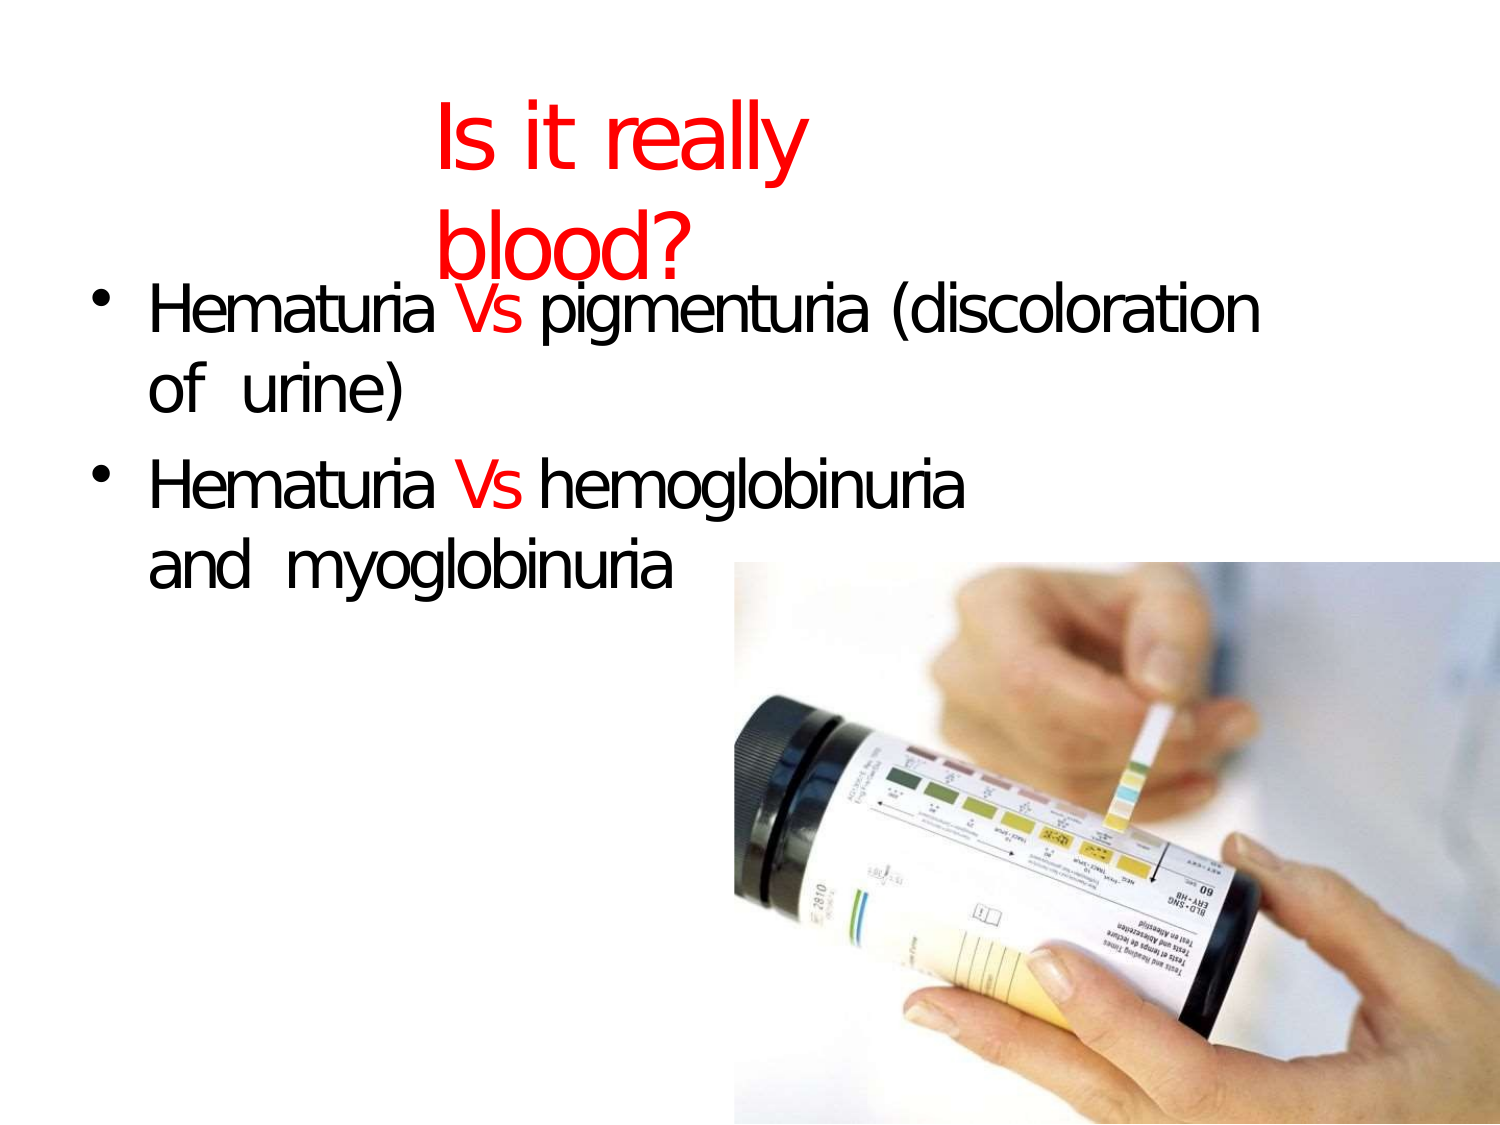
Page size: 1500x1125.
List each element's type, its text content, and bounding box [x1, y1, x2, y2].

title Is it really blood? [430, 75, 1070, 263]
text_box [734, 562, 1500, 1124]
text_box Hematuria Vs pigmenturia (discoloration of urine) Hematuria Vs hemoglobinuria and myoglobinuria [87, 263, 1315, 602]
